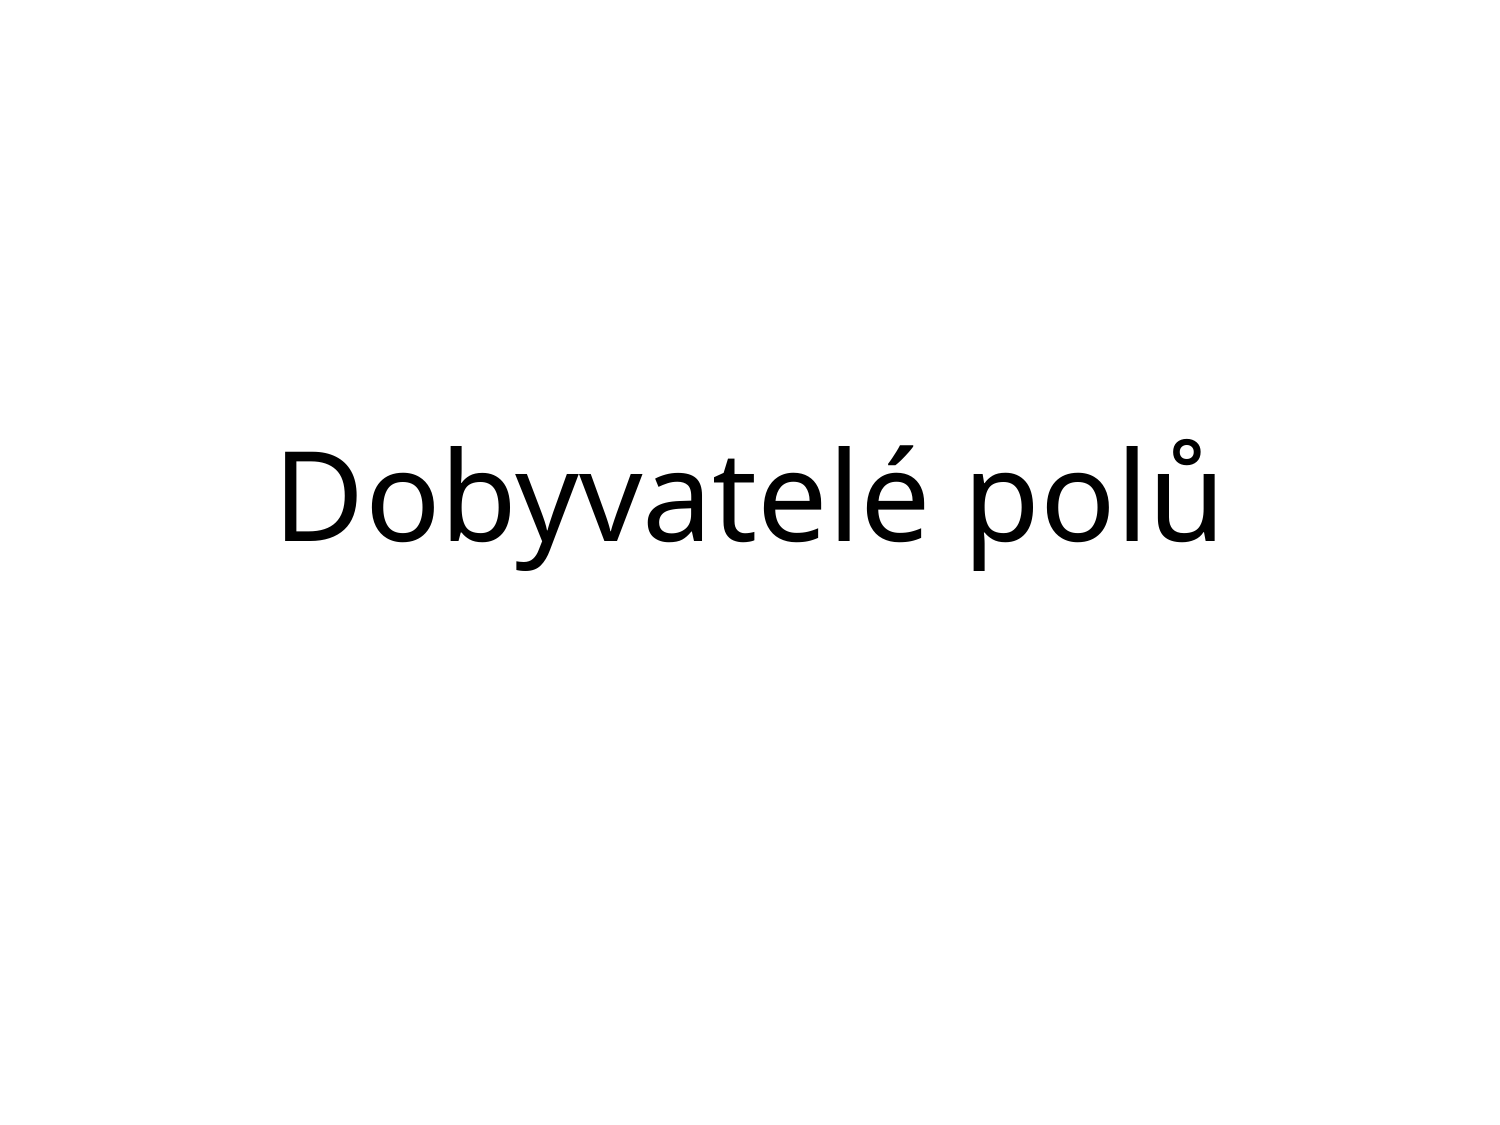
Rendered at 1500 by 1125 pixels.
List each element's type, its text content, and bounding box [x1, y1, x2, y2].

title Dobyvatelé polů [112, 184, 1388, 576]
